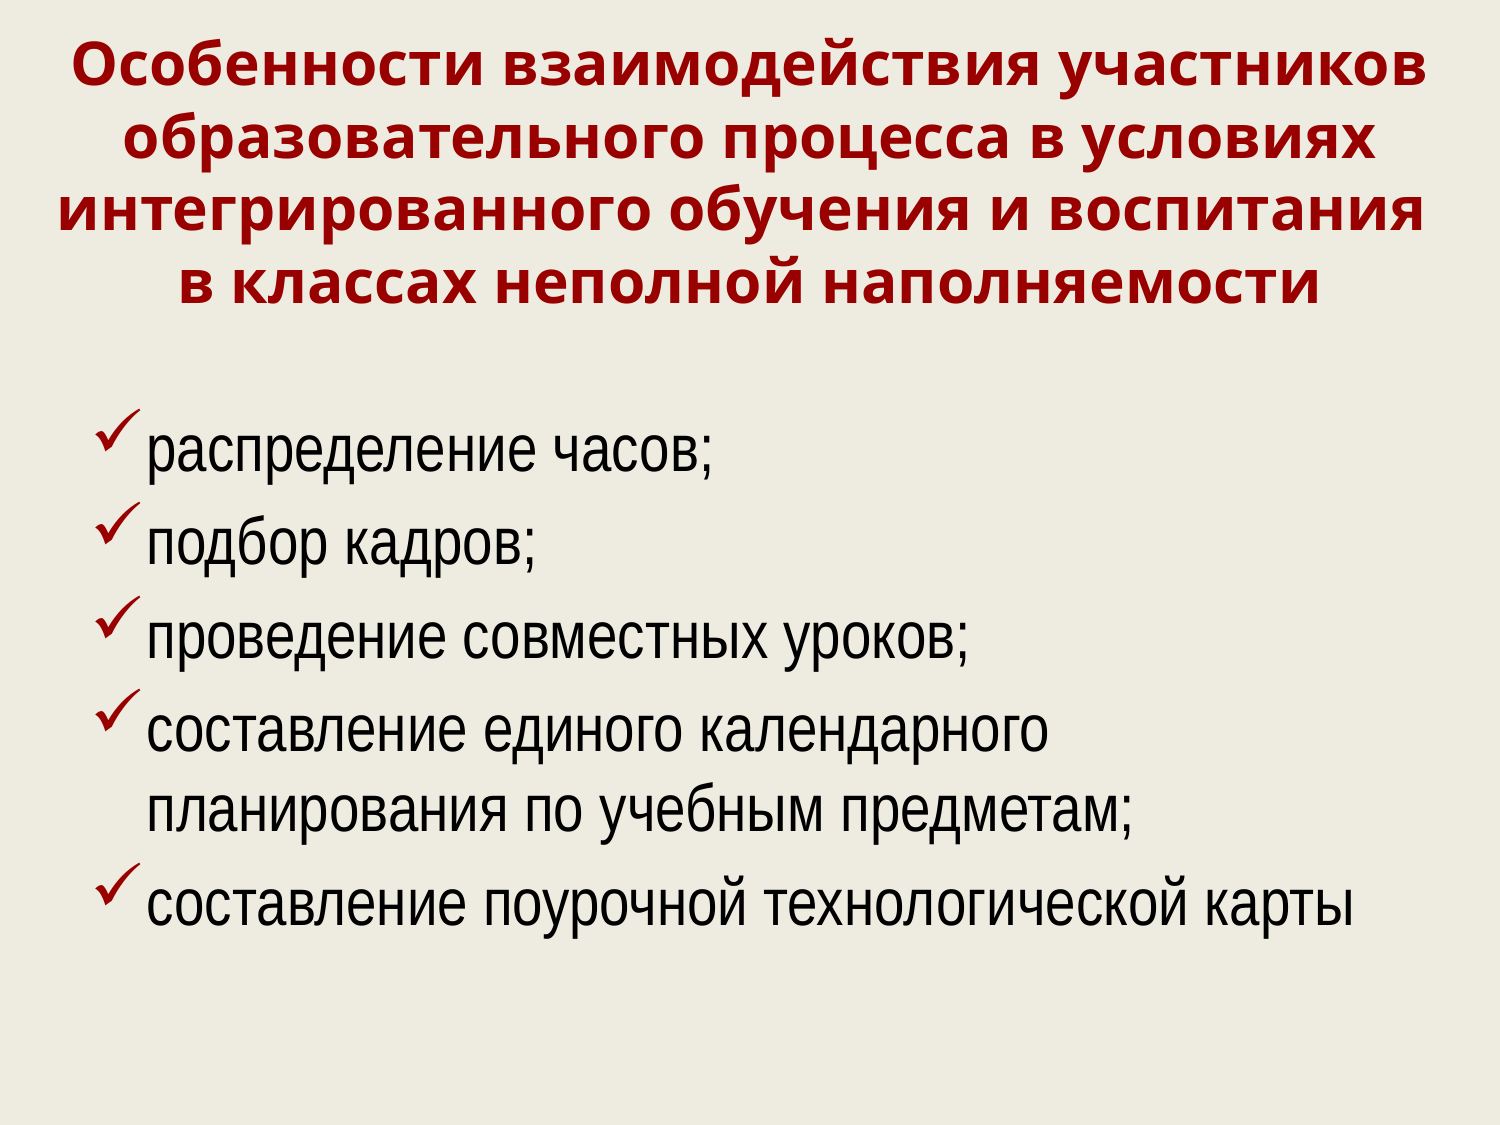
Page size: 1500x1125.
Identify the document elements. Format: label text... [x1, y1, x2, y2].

list распределение часов; подбор кадров; проведение совместных уроков; составление единого календарного планирования по учебным предметам; составление поурочной технологической карты [75, 397, 1425, 988]
title Особенности взаимодействия участников образовательного процесса в условиях интегрированного обучения и воспитания в классах неполной наполняемости [0, 19, 1500, 322]
